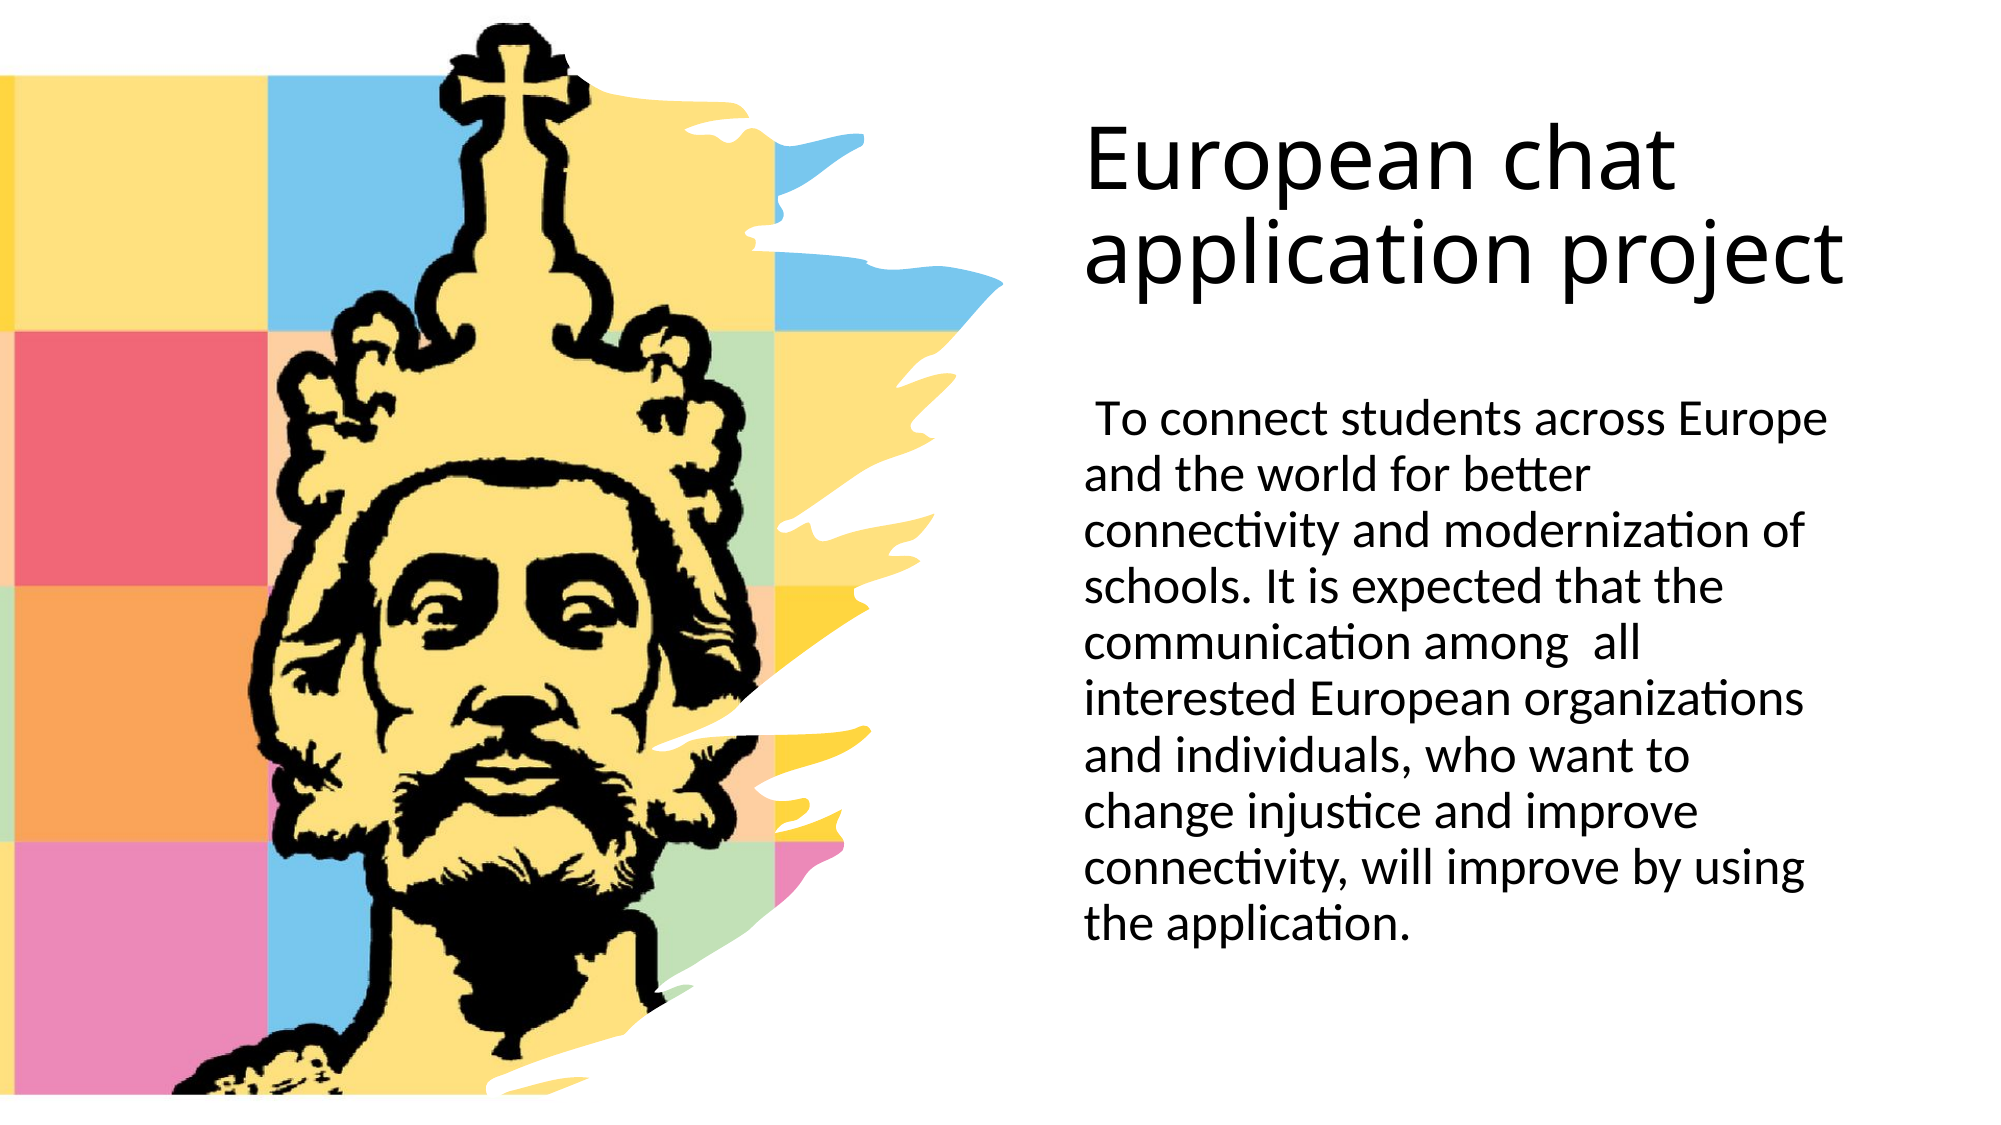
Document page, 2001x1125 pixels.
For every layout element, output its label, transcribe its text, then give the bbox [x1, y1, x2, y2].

title European chat application project [1068, 59, 1863, 357]
list To connect students across Europe and the world for better connectivity and modernization of schools. It is expected that the communication among all interested European organizations and individuals, who want to change injustice and improve connectivity, will improve by using the application. [1068, 382, 1863, 1014]
text_box [1004, 0, 2000, 1125]
picture [0, 0, 1004, 1125]
